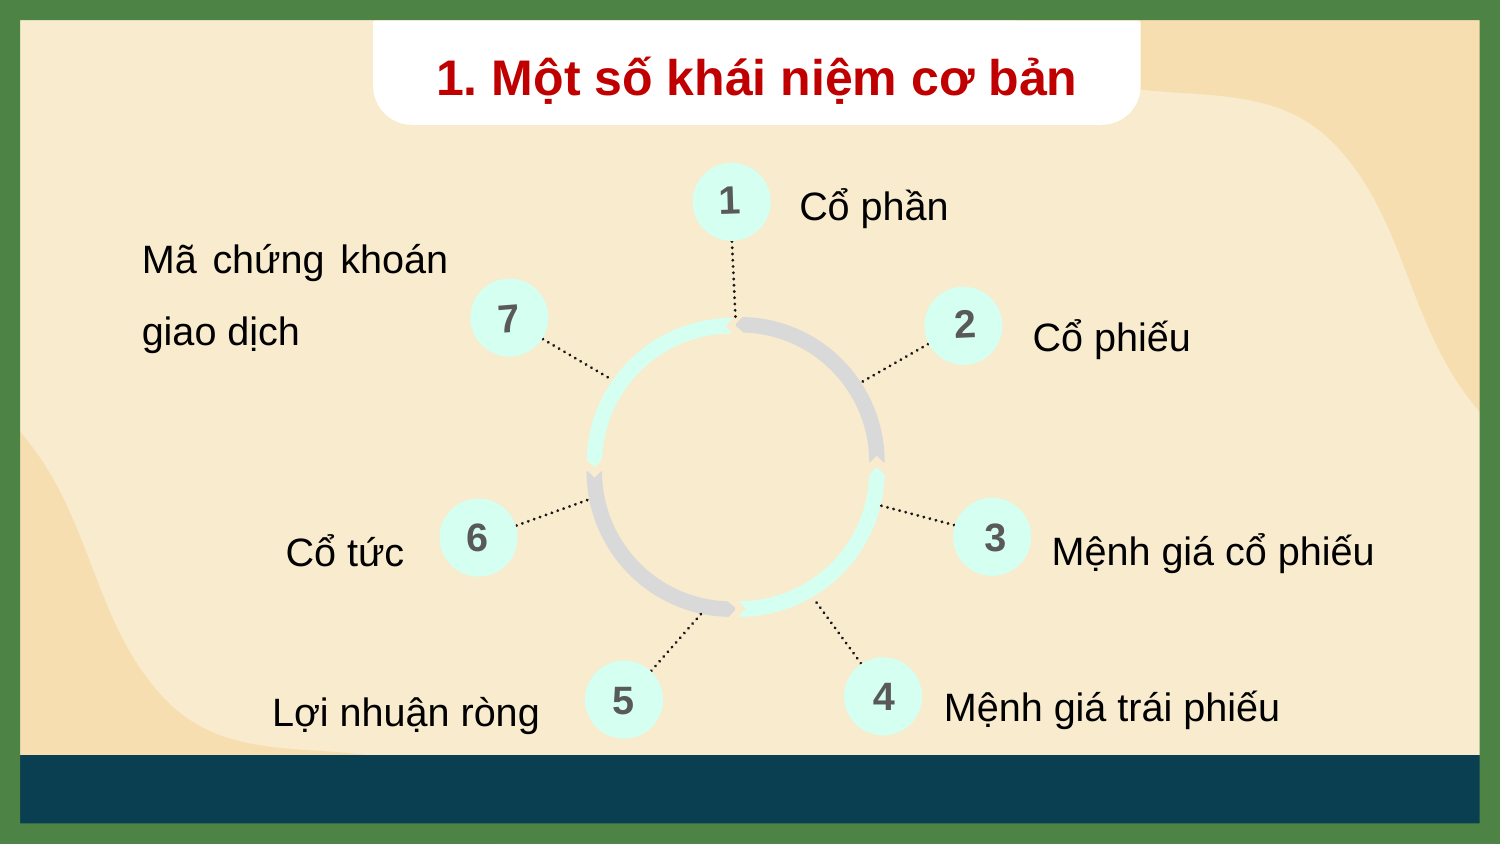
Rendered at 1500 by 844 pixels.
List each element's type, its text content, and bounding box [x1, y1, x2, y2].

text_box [902, 468, 1025, 589]
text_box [804, 611, 927, 732]
text_box [739, 467, 885, 617]
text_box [875, 279, 999, 401]
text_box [671, 171, 794, 292]
text_box Cổ tức [270, 496, 441, 583]
text_box Lợi nhuận ròng [257, 655, 580, 742]
text_box [736, 317, 885, 463]
text_box Mệnh giá trái phiếu [929, 651, 1328, 738]
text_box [583, 617, 706, 738]
text_box Cổ phiếu [1017, 280, 1417, 367]
text_box [586, 471, 736, 617]
text_box Mã chứng khoán giao dịch [127, 203, 464, 361]
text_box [473, 273, 597, 394]
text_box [335, 22, 1179, 123]
text_box Mệnh giá cổ phiếu [1036, 495, 1411, 582]
text_box [586, 317, 732, 467]
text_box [446, 467, 569, 588]
text_box Cổ phần [774, 149, 974, 236]
